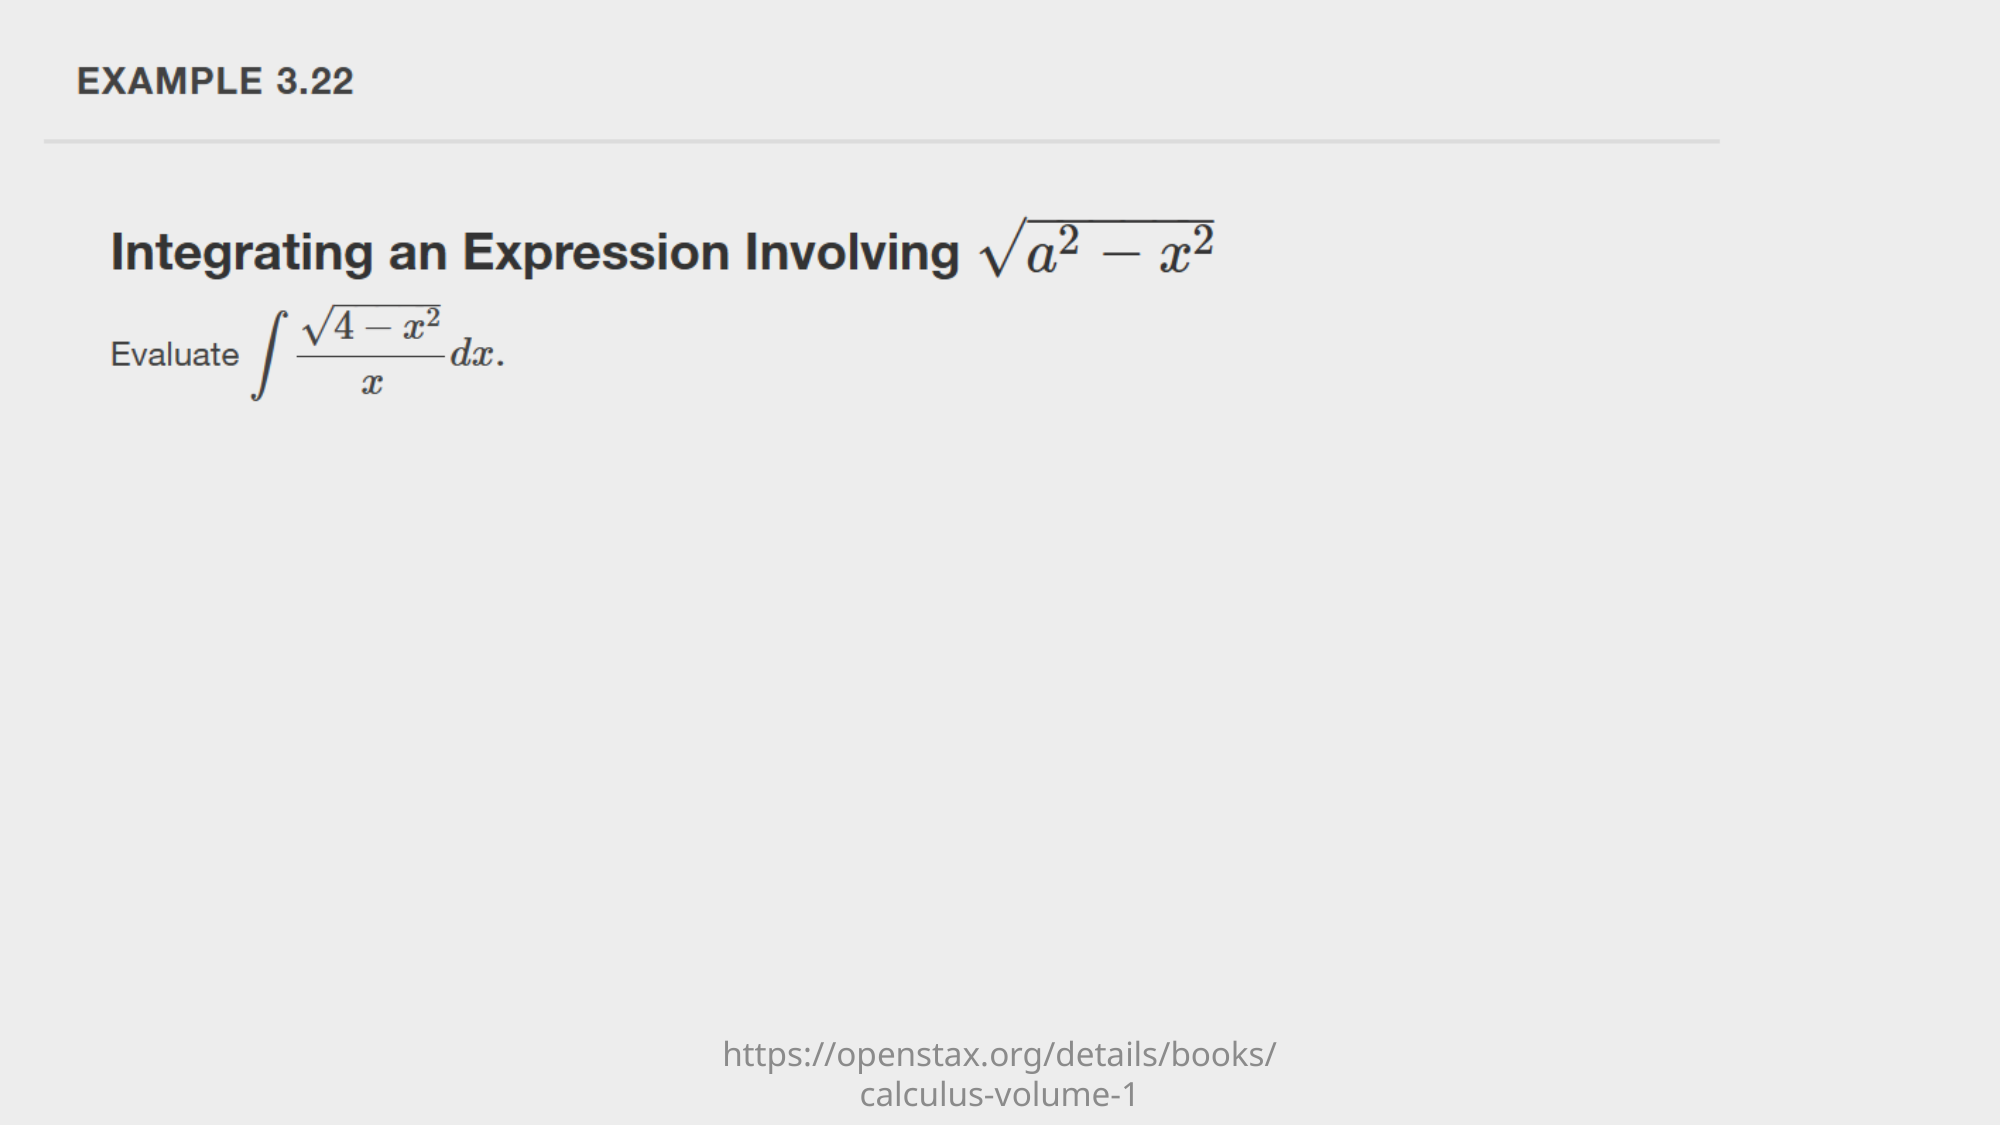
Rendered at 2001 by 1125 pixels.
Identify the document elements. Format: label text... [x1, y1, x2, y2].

footer https://openstax.org/details/books/calculus-volume-1 [662, 1042, 1338, 1103]
picture [23, 22, 1737, 414]
